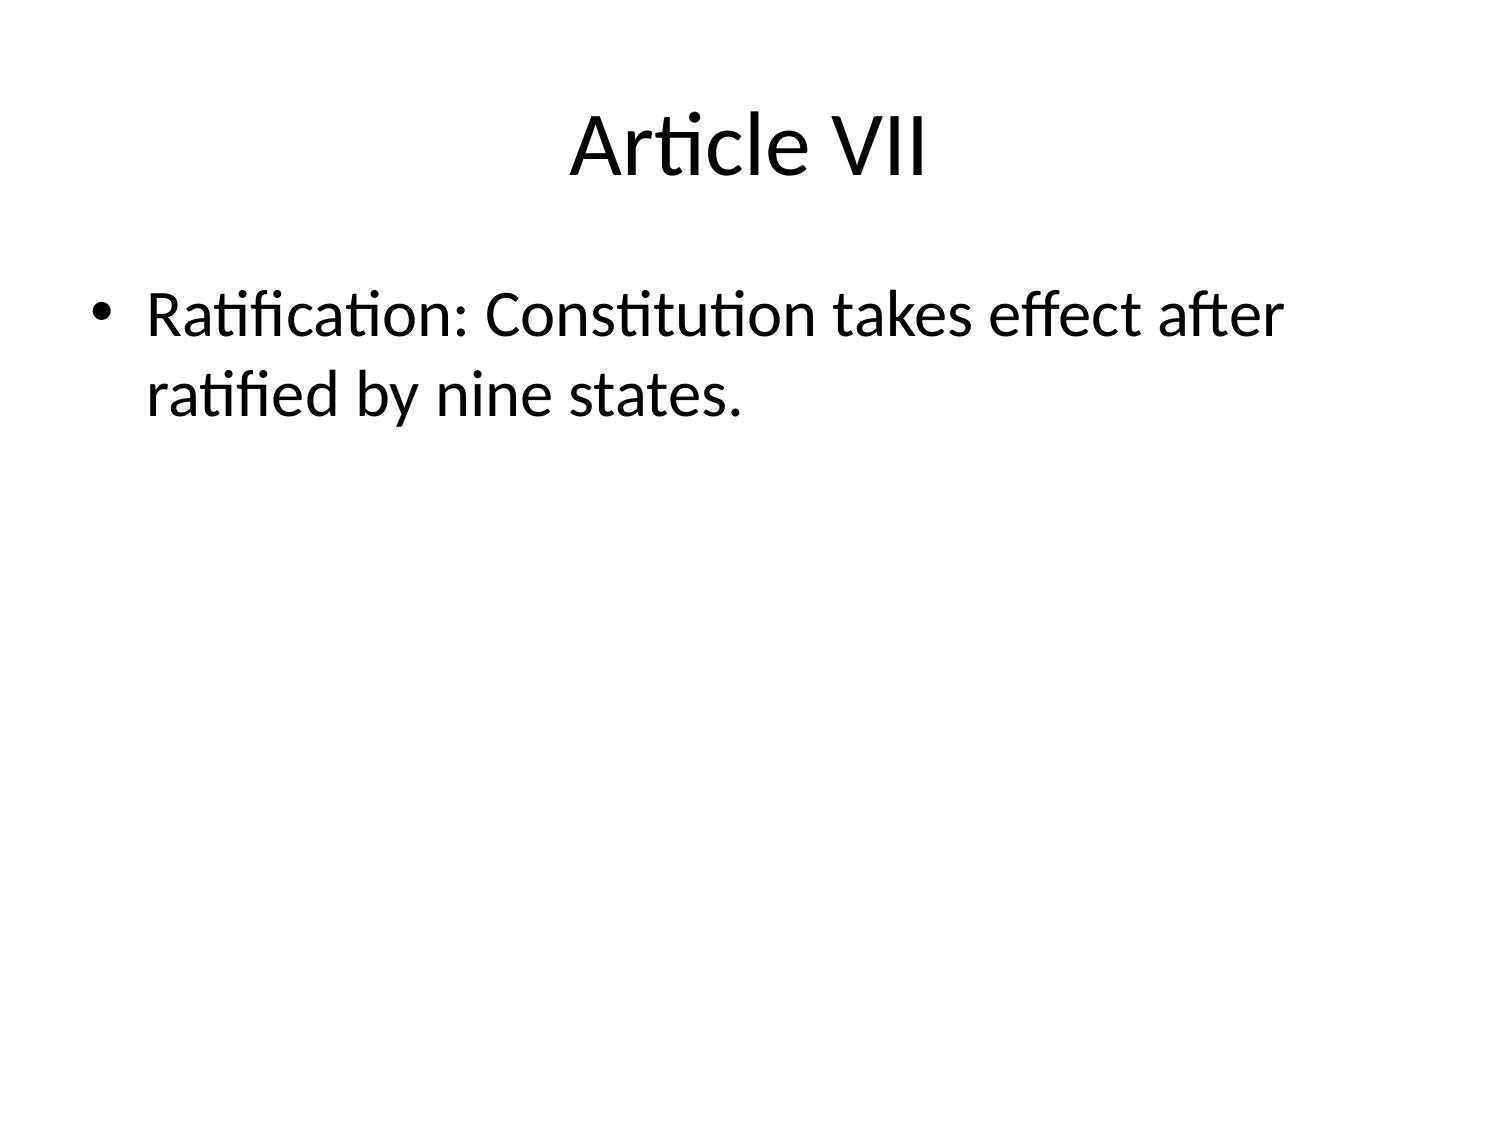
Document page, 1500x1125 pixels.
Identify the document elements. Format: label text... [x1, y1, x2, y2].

title Article VII [75, 45, 1425, 233]
list Ratification: Constitution takes effect after ratified by nine states. [75, 262, 1425, 1005]
